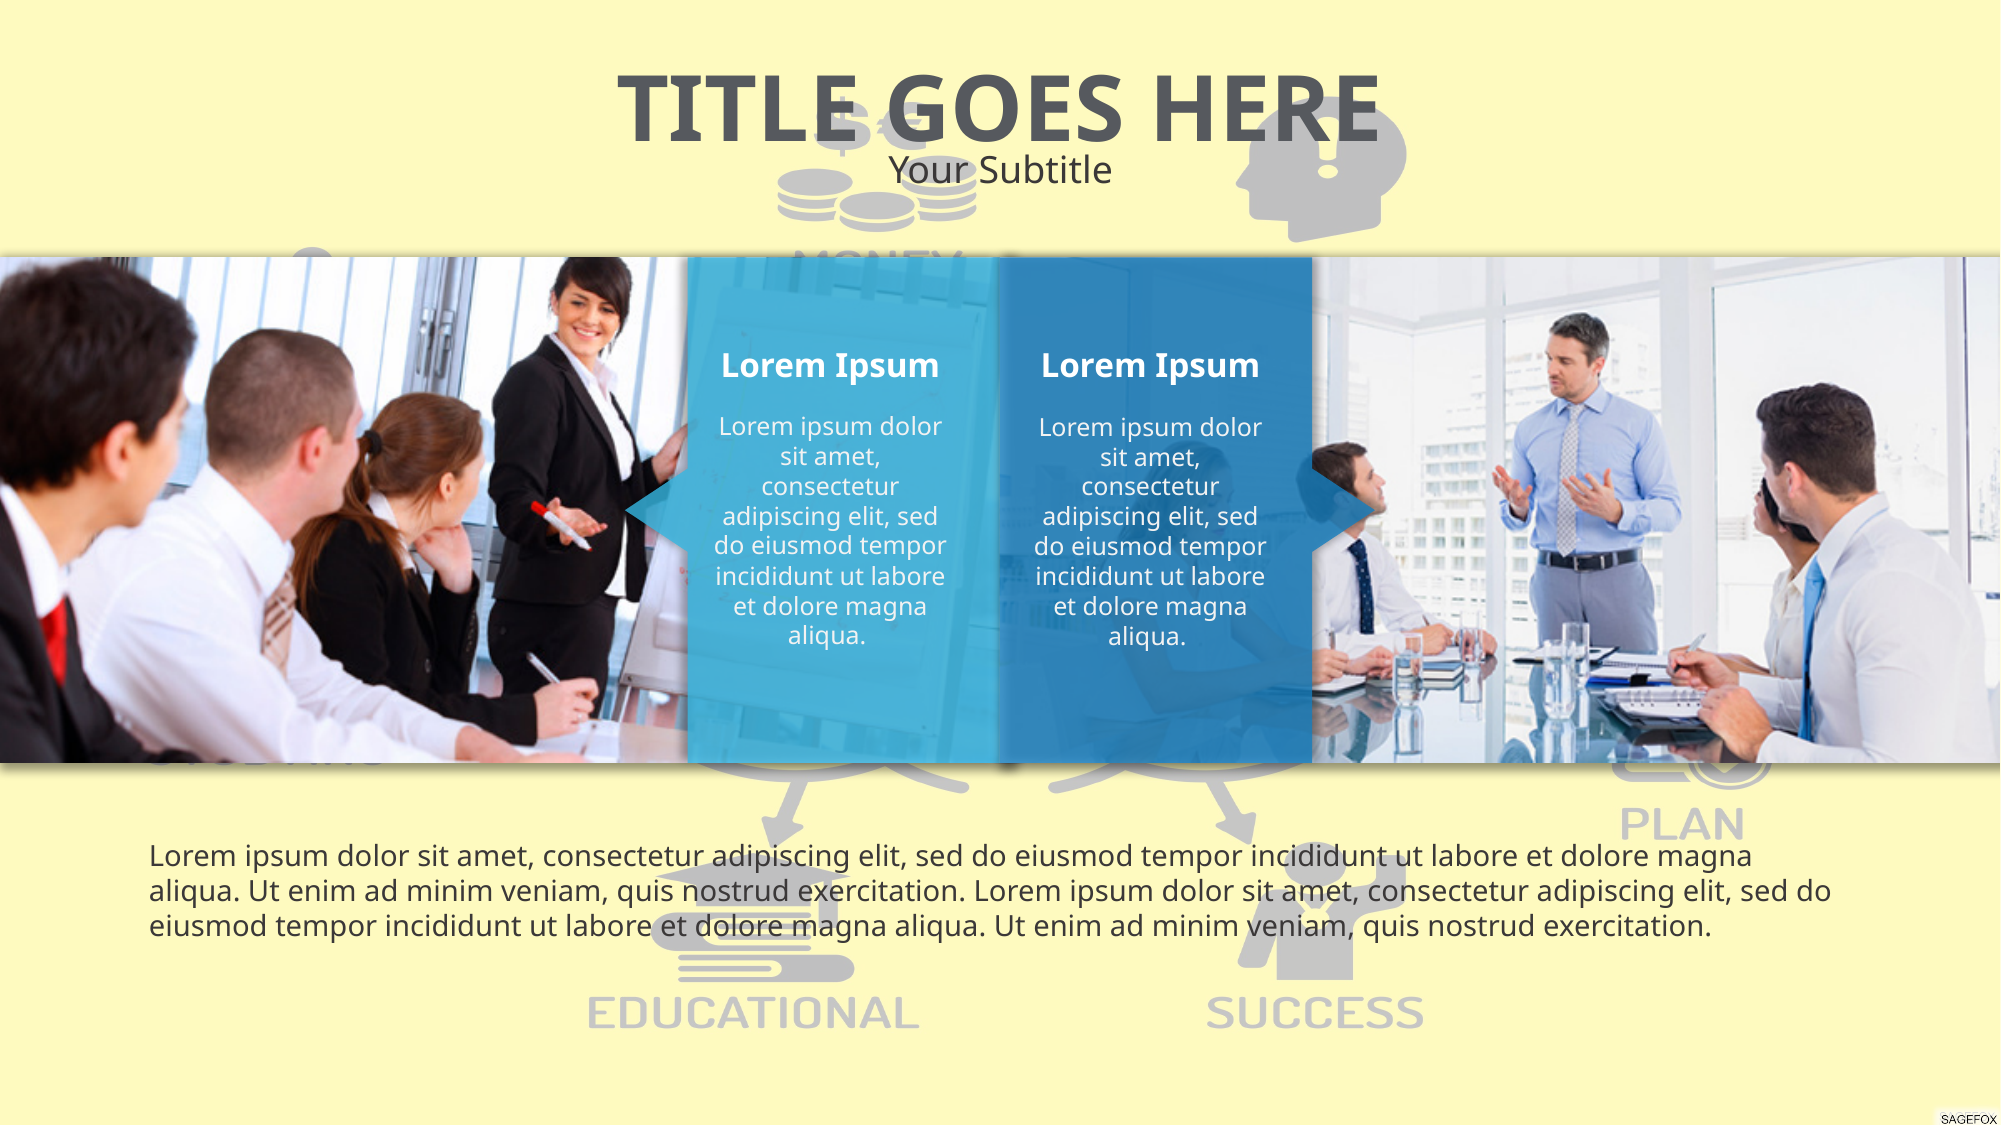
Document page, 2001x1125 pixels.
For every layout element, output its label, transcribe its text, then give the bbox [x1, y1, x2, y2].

text_box [1324, 256, 2000, 764]
picture [1938, 1114, 1999, 1125]
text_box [708, 342, 953, 593]
text_box [0, 256, 675, 764]
text_box [622, 256, 993, 765]
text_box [548, 42, 1452, 199]
text_box Lorem ipsum dolor sit amet, consectetur adipiscing elit, sed do eiusmod tempor incididunt ut labore et dolore magna aliqua. Ut enim ad minim veniam, quis nostrud exercitation. Lorem ipsum dolor sit amet, consectetur adipiscing elit, sed do eiusmod tempor incididunt ut labore et dolore magna aliqua. Ut enim ad minim veniam, quis nostrud exercitation. [134, 830, 1866, 950]
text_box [1029, 343, 1273, 593]
text_box [998, 256, 1377, 765]
